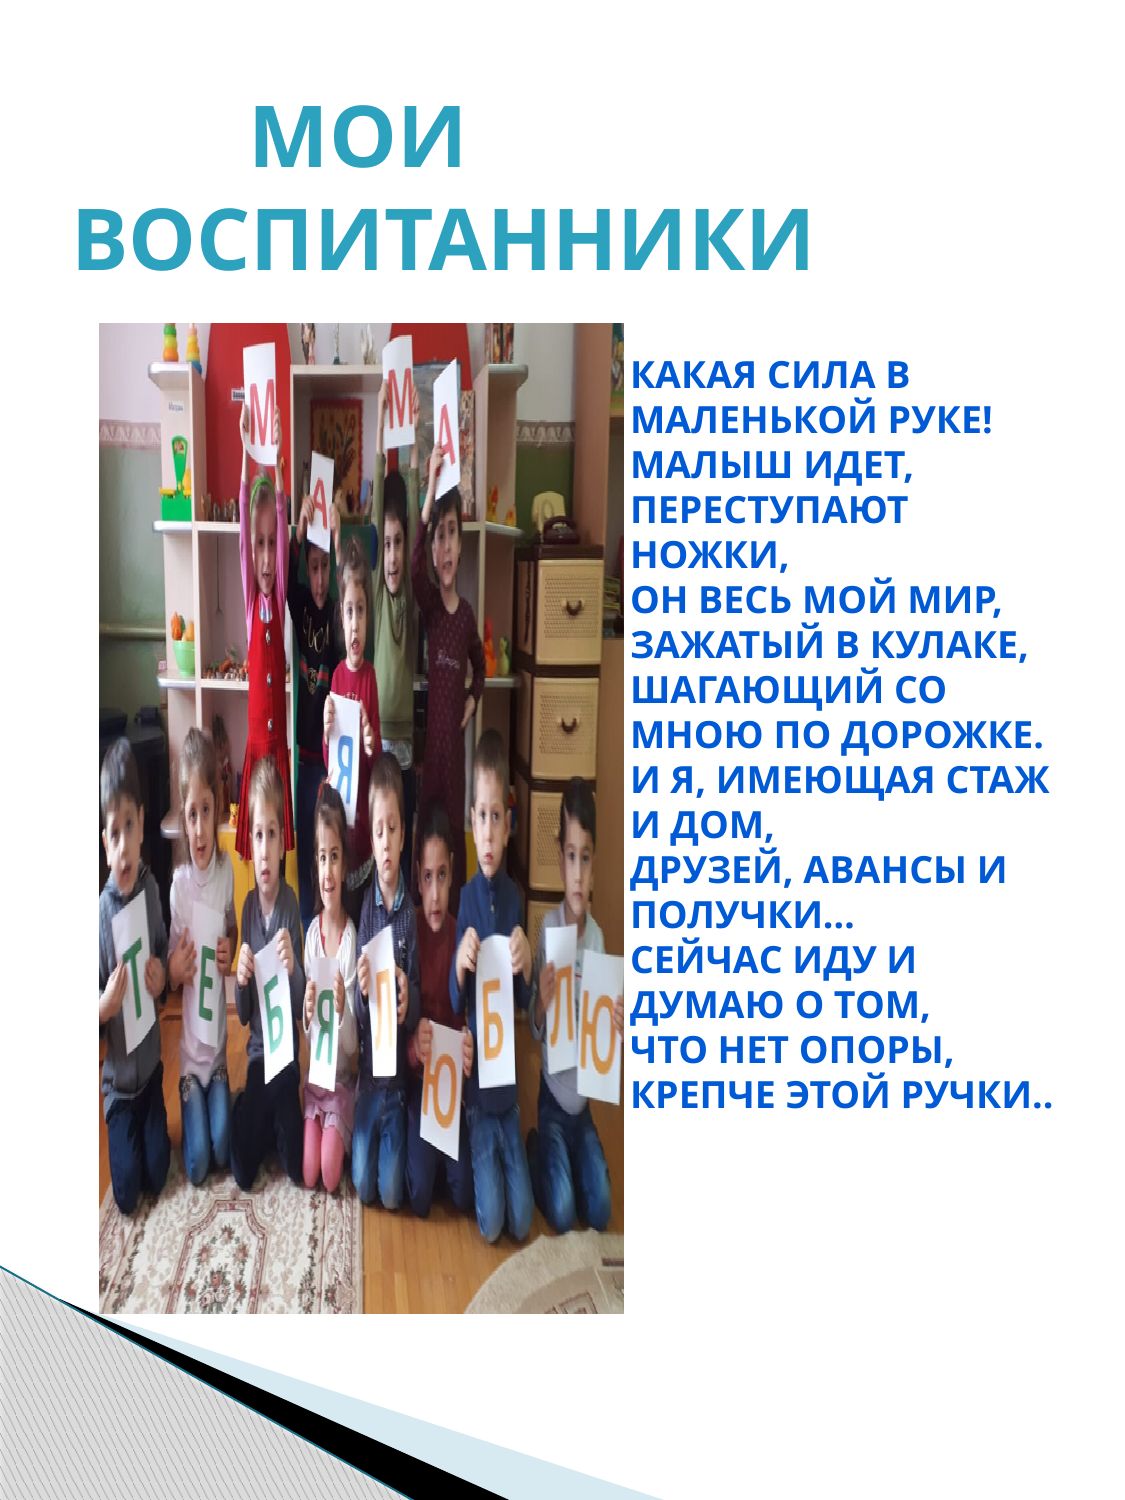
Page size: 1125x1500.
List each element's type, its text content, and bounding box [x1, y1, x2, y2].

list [98, 323, 625, 1315]
text_box Какая сила в маленькой руке! Малыш идет, переступают ножки, Он весь мой мир, зажатый в кулаке, Шагающий со мною по дорожке. И я, имеющая стаж и дом, Друзей, авансы и получки… Сейчас иду и думаю о том, Что нет опоры, крепче этой ручки.. [631, 343, 1081, 1124]
title Мои воспитанники [56, 60, 1069, 310]
